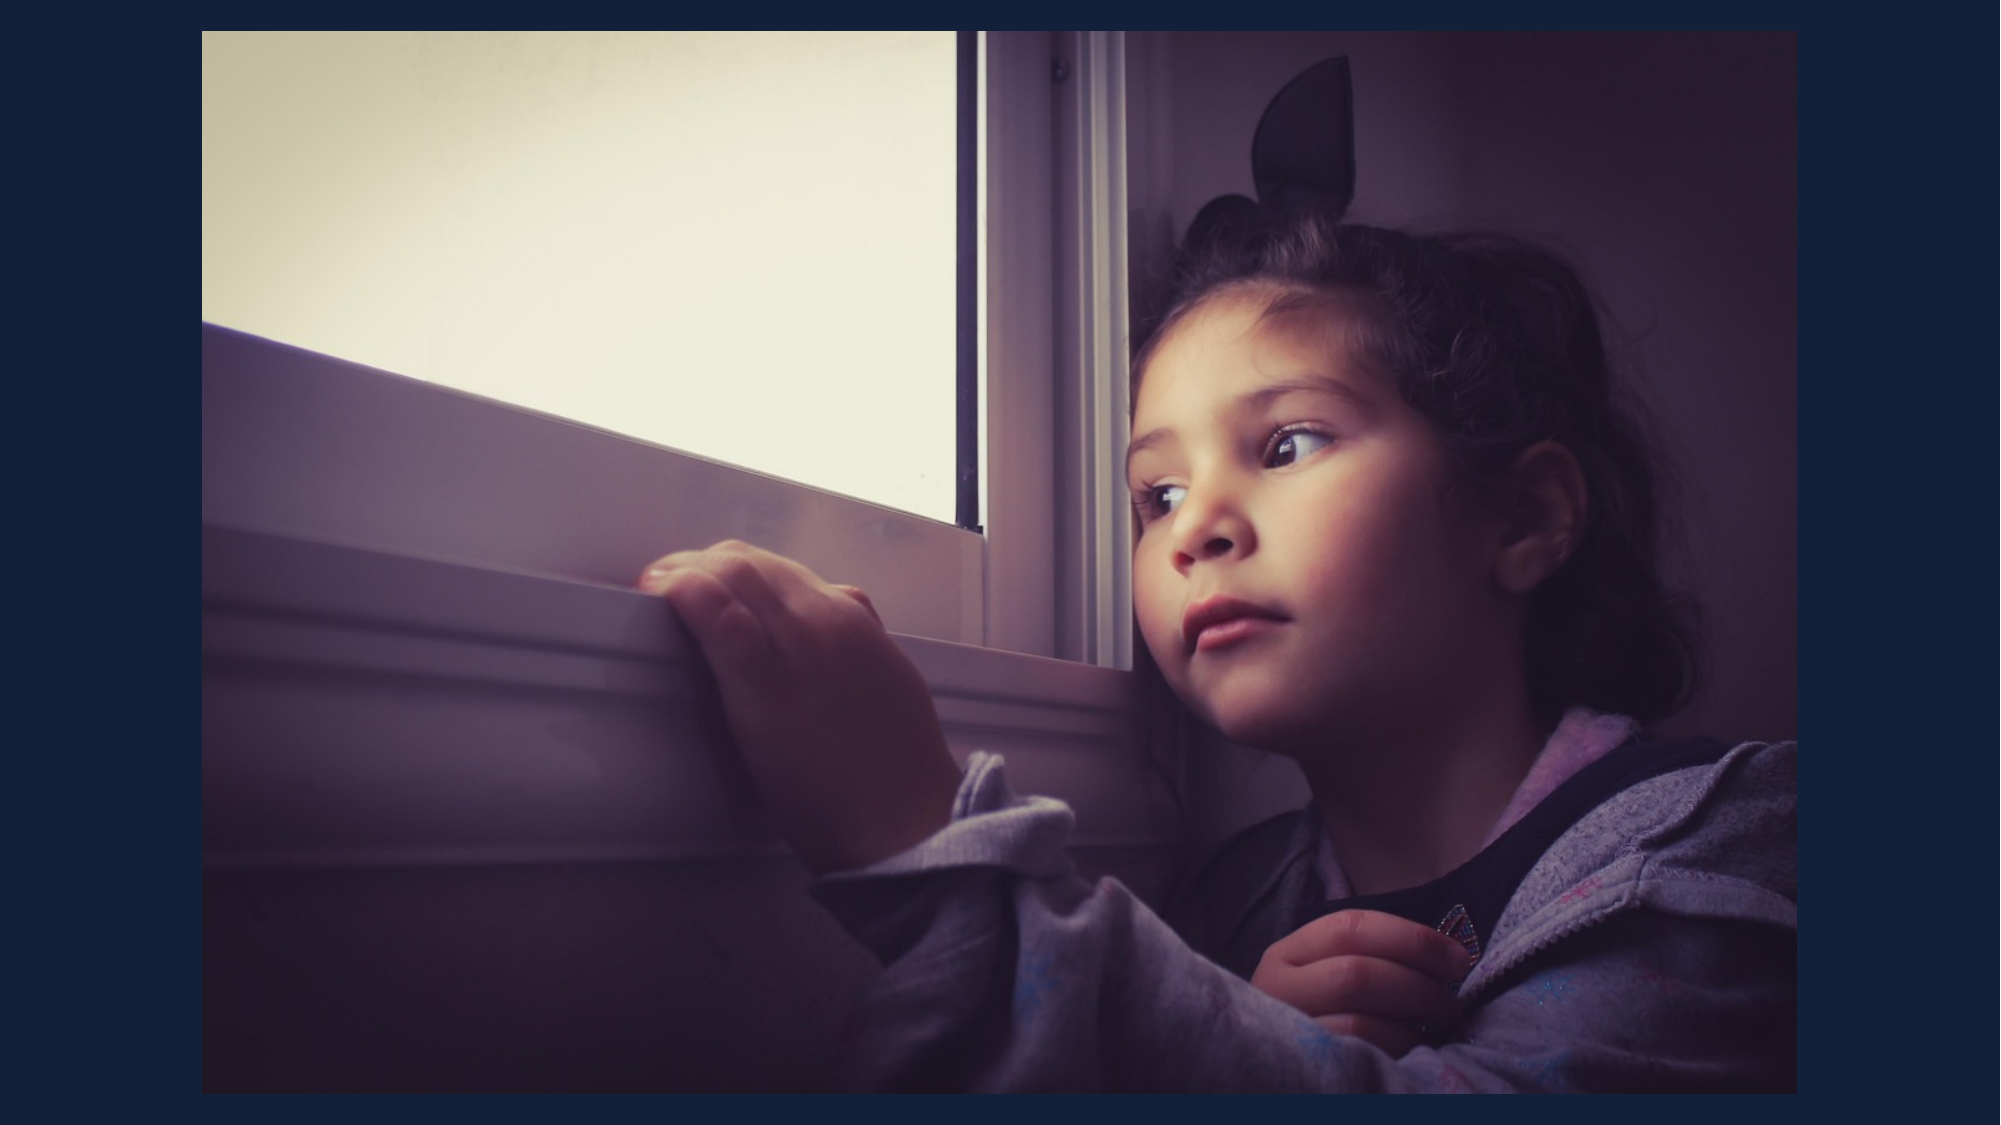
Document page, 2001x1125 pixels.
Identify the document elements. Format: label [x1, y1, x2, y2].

picture [202, 31, 1798, 1094]
